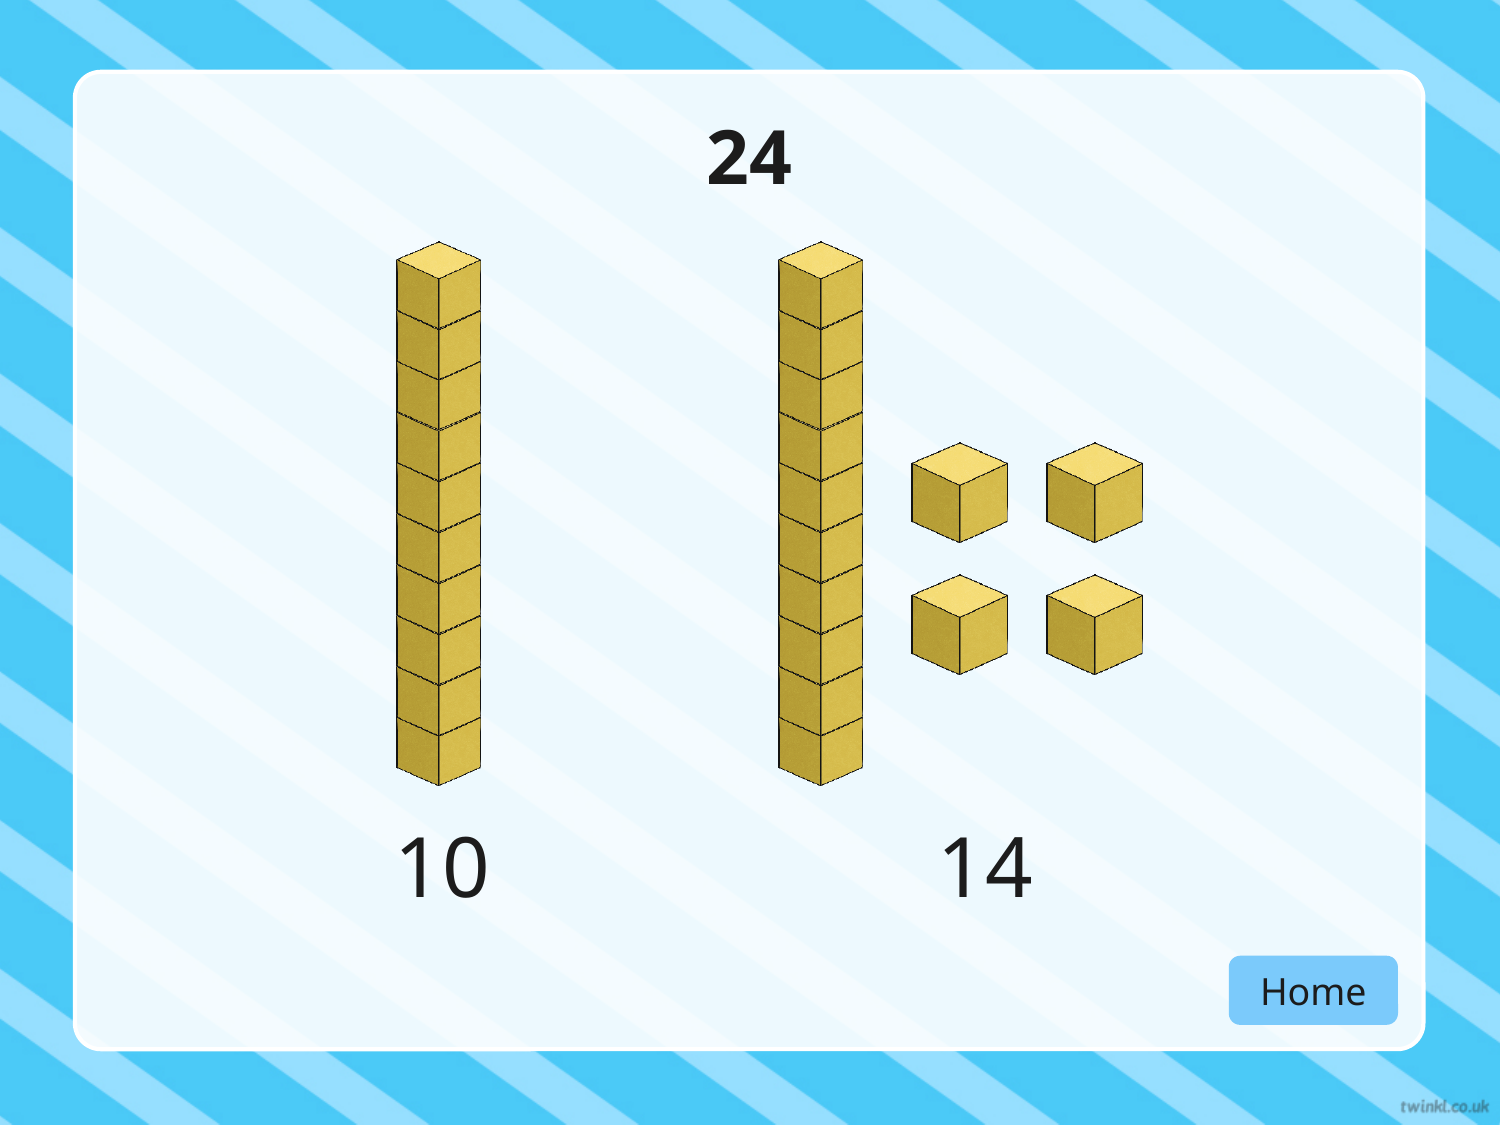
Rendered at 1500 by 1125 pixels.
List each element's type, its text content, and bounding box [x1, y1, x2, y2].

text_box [778, 241, 863, 786]
text_box Home [1227, 954, 1400, 1026]
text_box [396, 241, 481, 786]
text_box 10 [379, 806, 505, 922]
title 24 [73, 76, 1426, 244]
picture [0, 0, 1500, 1125]
text_box 14 [922, 806, 1048, 922]
